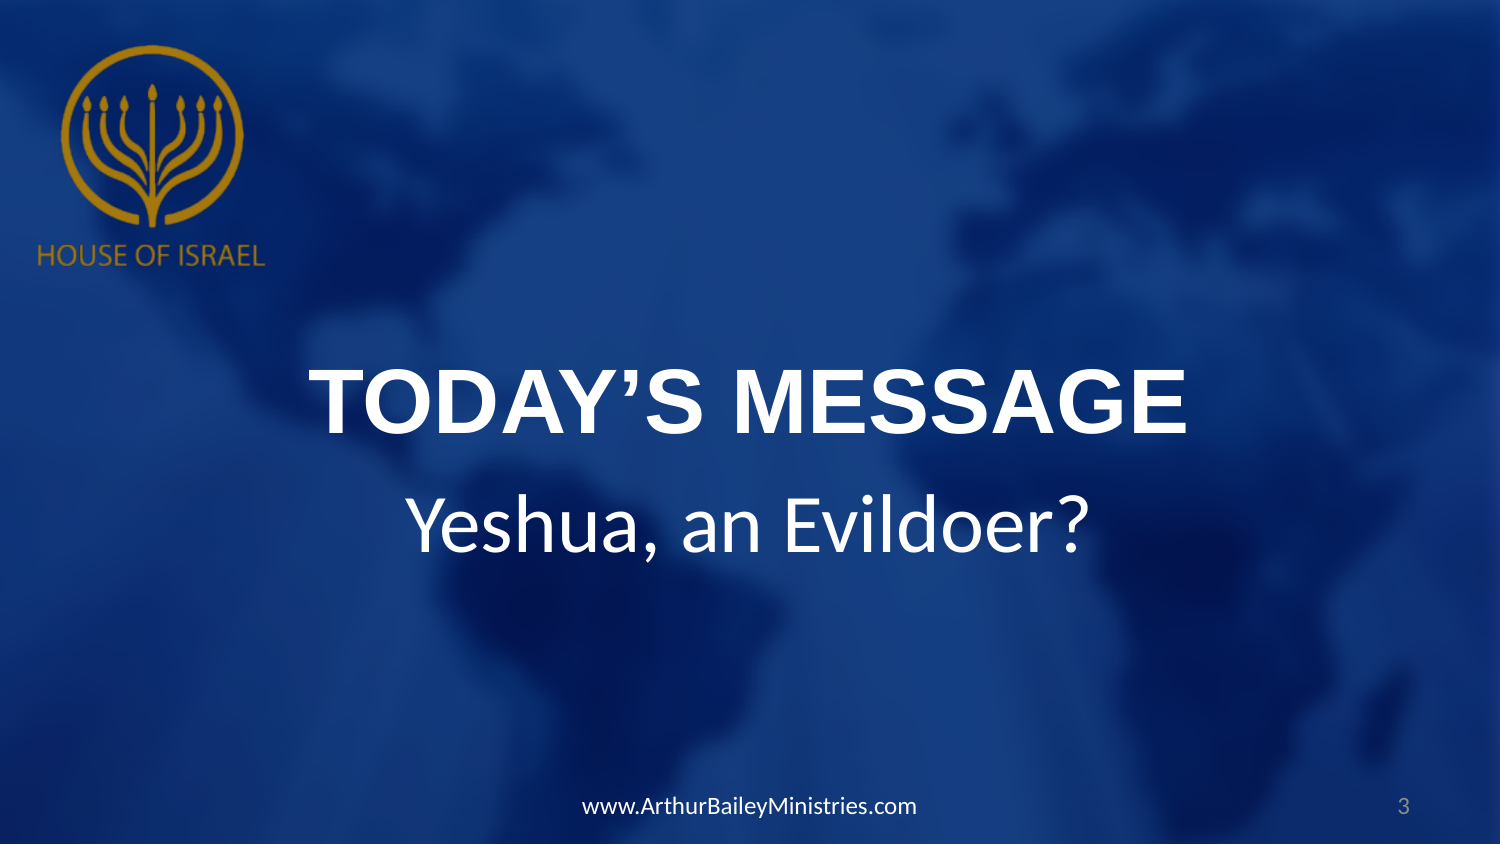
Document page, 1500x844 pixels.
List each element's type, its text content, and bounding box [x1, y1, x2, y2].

slide_number 3 [1074, 782, 1425, 827]
footer www.ArthurBaileyMinistries.com [512, 782, 988, 827]
picture [0, 0, 1500, 844]
list TODAY’S MESSAGE Yeshua, an Evildoer? [19, 107, 1480, 741]
